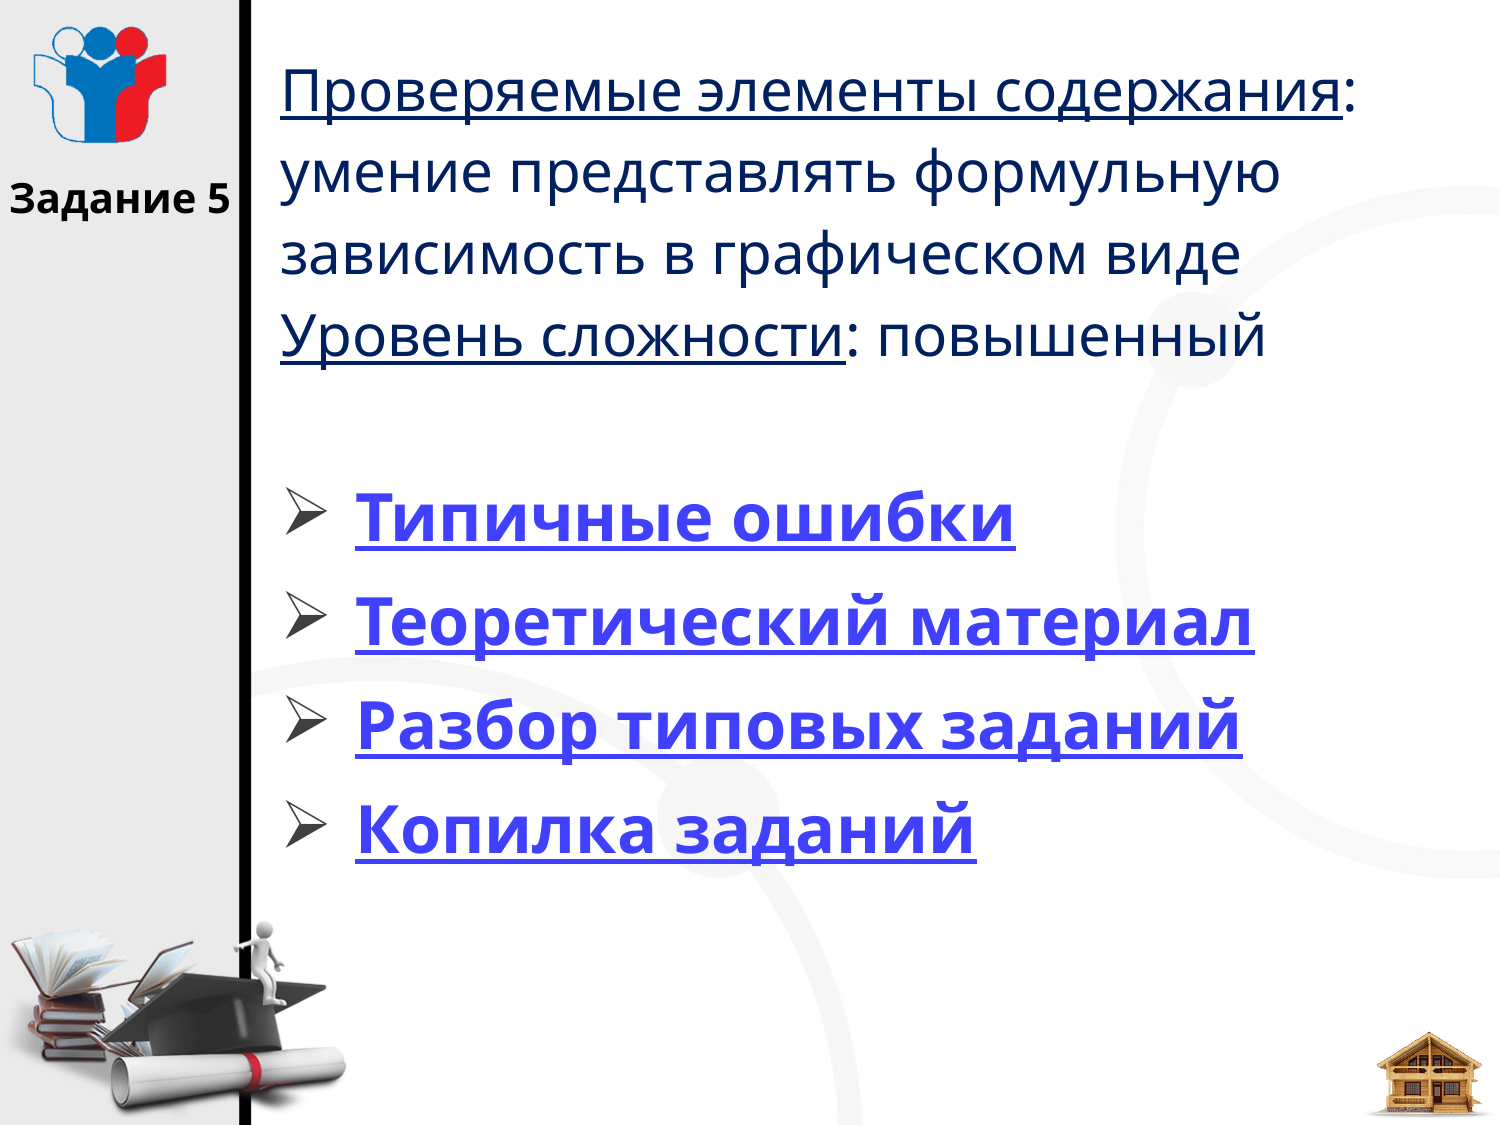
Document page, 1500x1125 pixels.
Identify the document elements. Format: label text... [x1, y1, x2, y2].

list Проверяемые элементы содержания: умение представлять формульную зависимость в графическом виде Уровень сложности: повышенный Типичные ошибки Теоретический материал Разбор типовых заданий Копилка заданий [265, 54, 1477, 876]
picture [0, 0, 1500, 1125]
text_box Задание 5 [0, 164, 247, 230]
